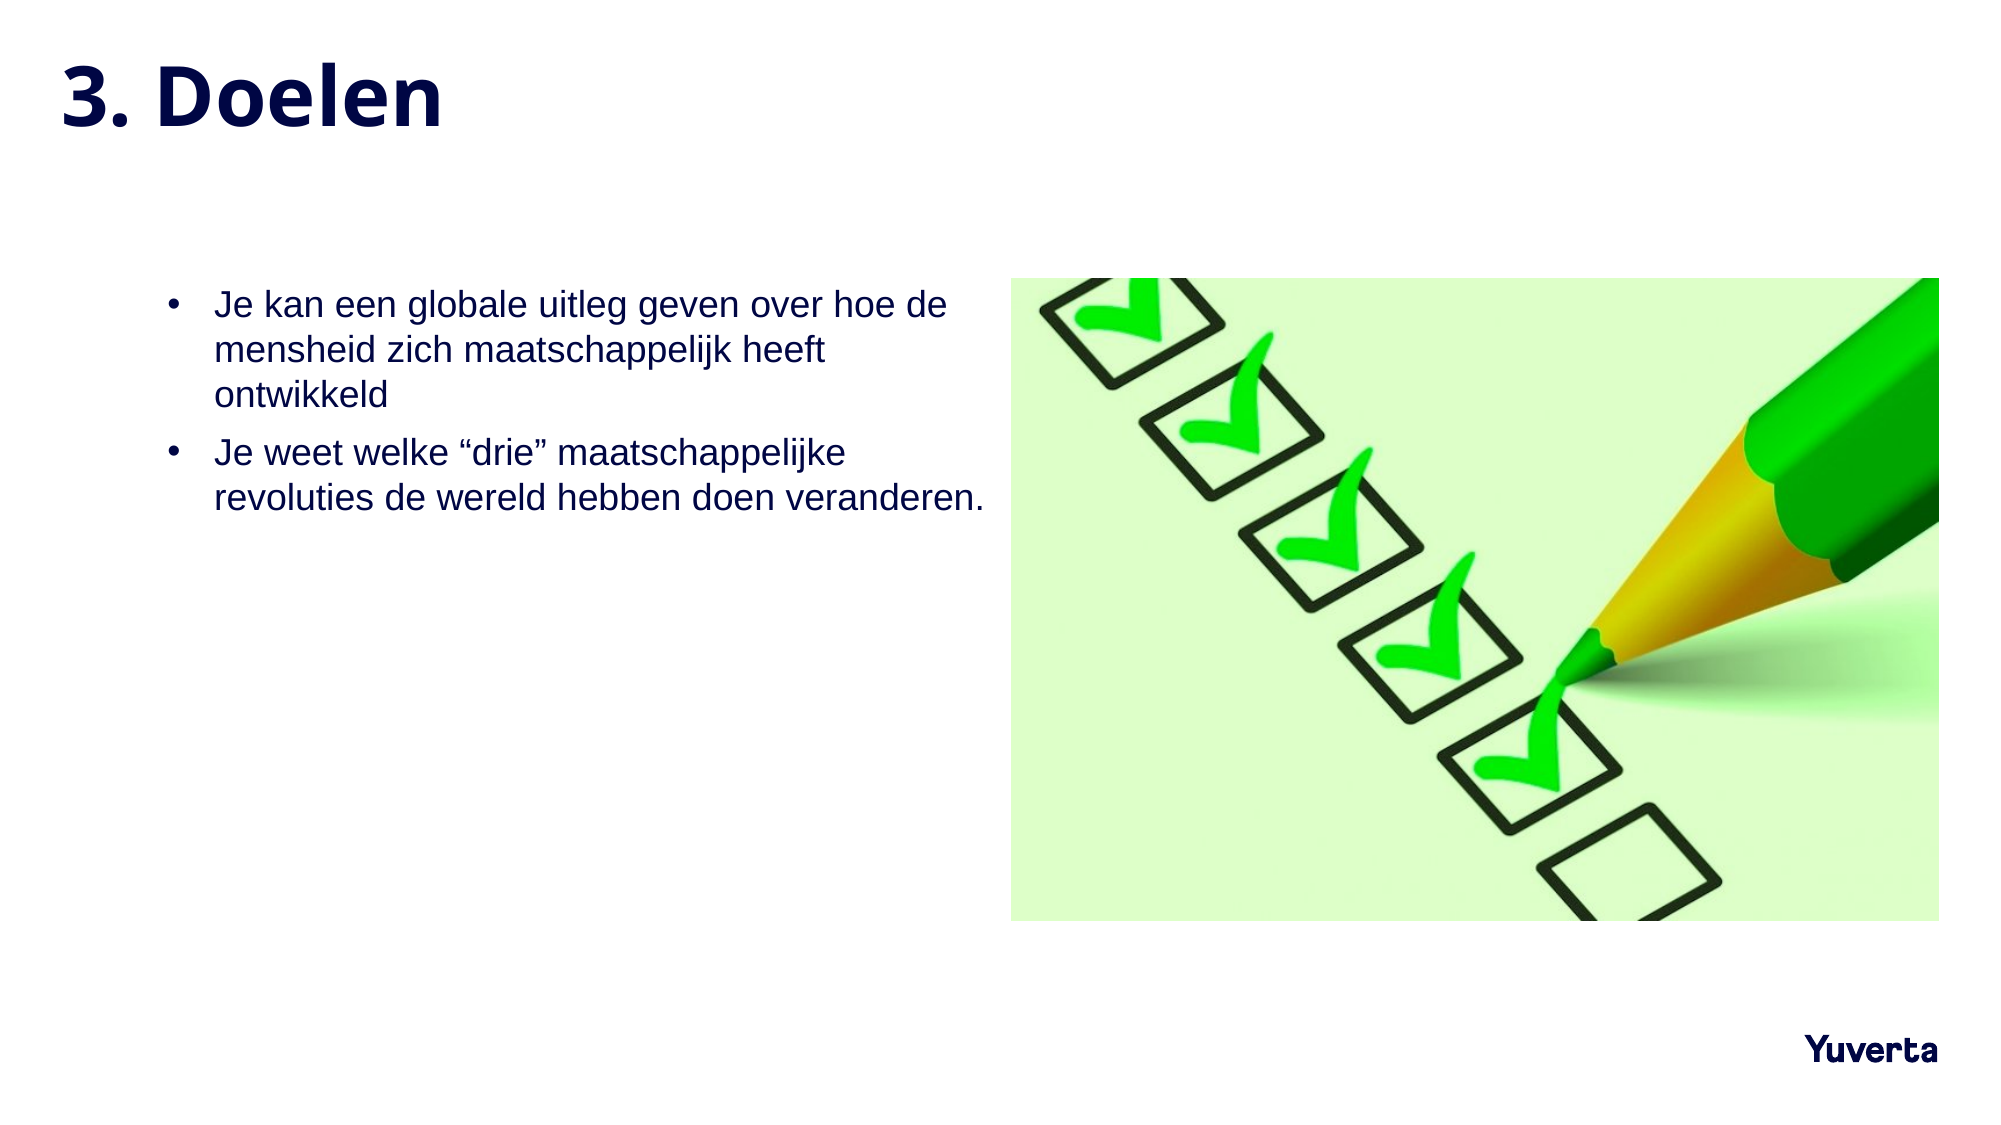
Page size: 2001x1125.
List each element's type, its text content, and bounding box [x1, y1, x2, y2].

picture [1011, 278, 1939, 921]
list Je kan een globale uitleg geven over hoe de mensheid zich maatschappelijk heeft ontwikkeld Je weet welke “drie” maatschappelijke revoluties de wereld hebben doen veranderen. [60, 280, 987, 1006]
title 3. Doelen [60, 48, 1938, 239]
